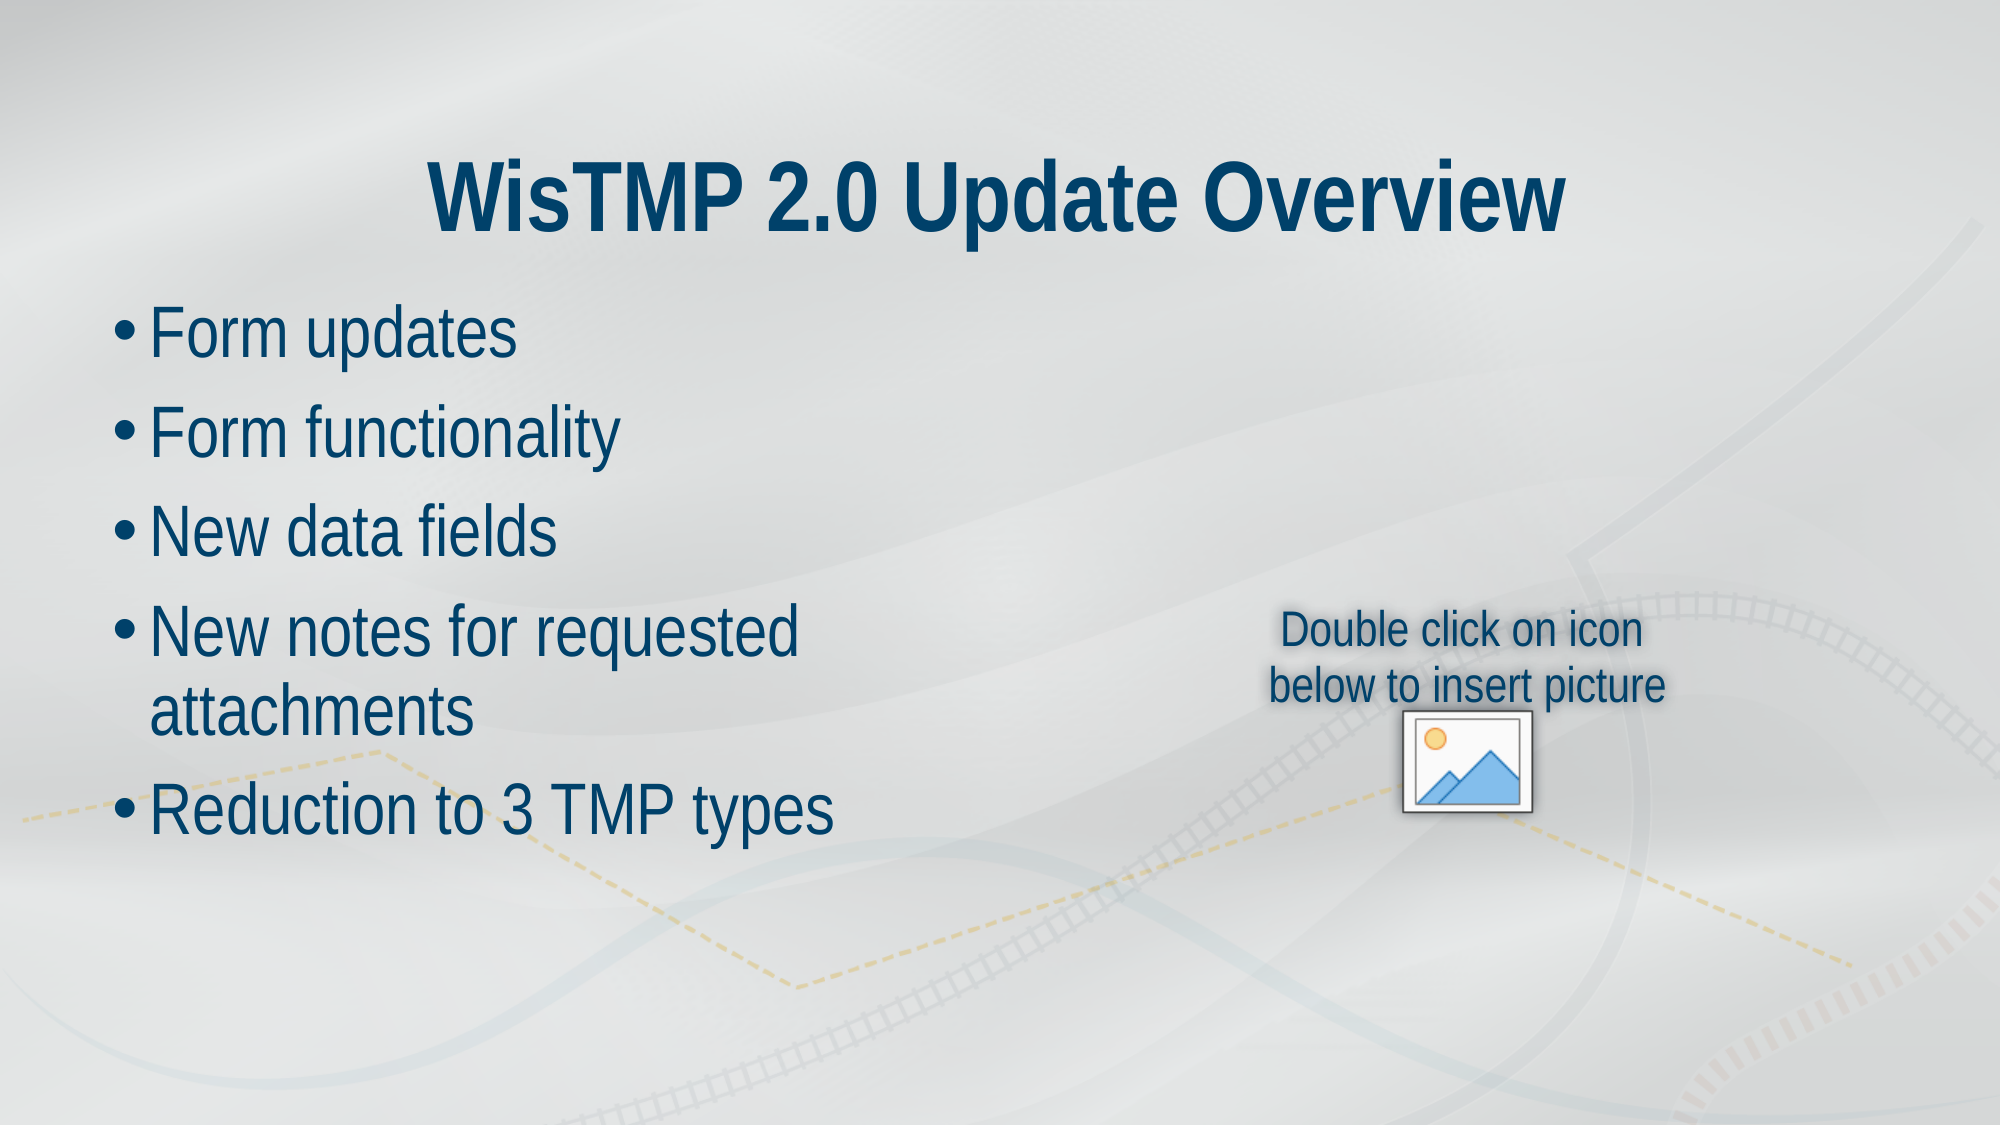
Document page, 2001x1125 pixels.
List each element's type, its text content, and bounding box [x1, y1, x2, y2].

picture [0, 0, 2000, 1125]
title WisTMP 2.0 Update Overview [97, 97, 1898, 306]
list Form updates Form functionality New data fields New notes for requested attachments Reduction to 3 TMP types [97, 287, 988, 1078]
